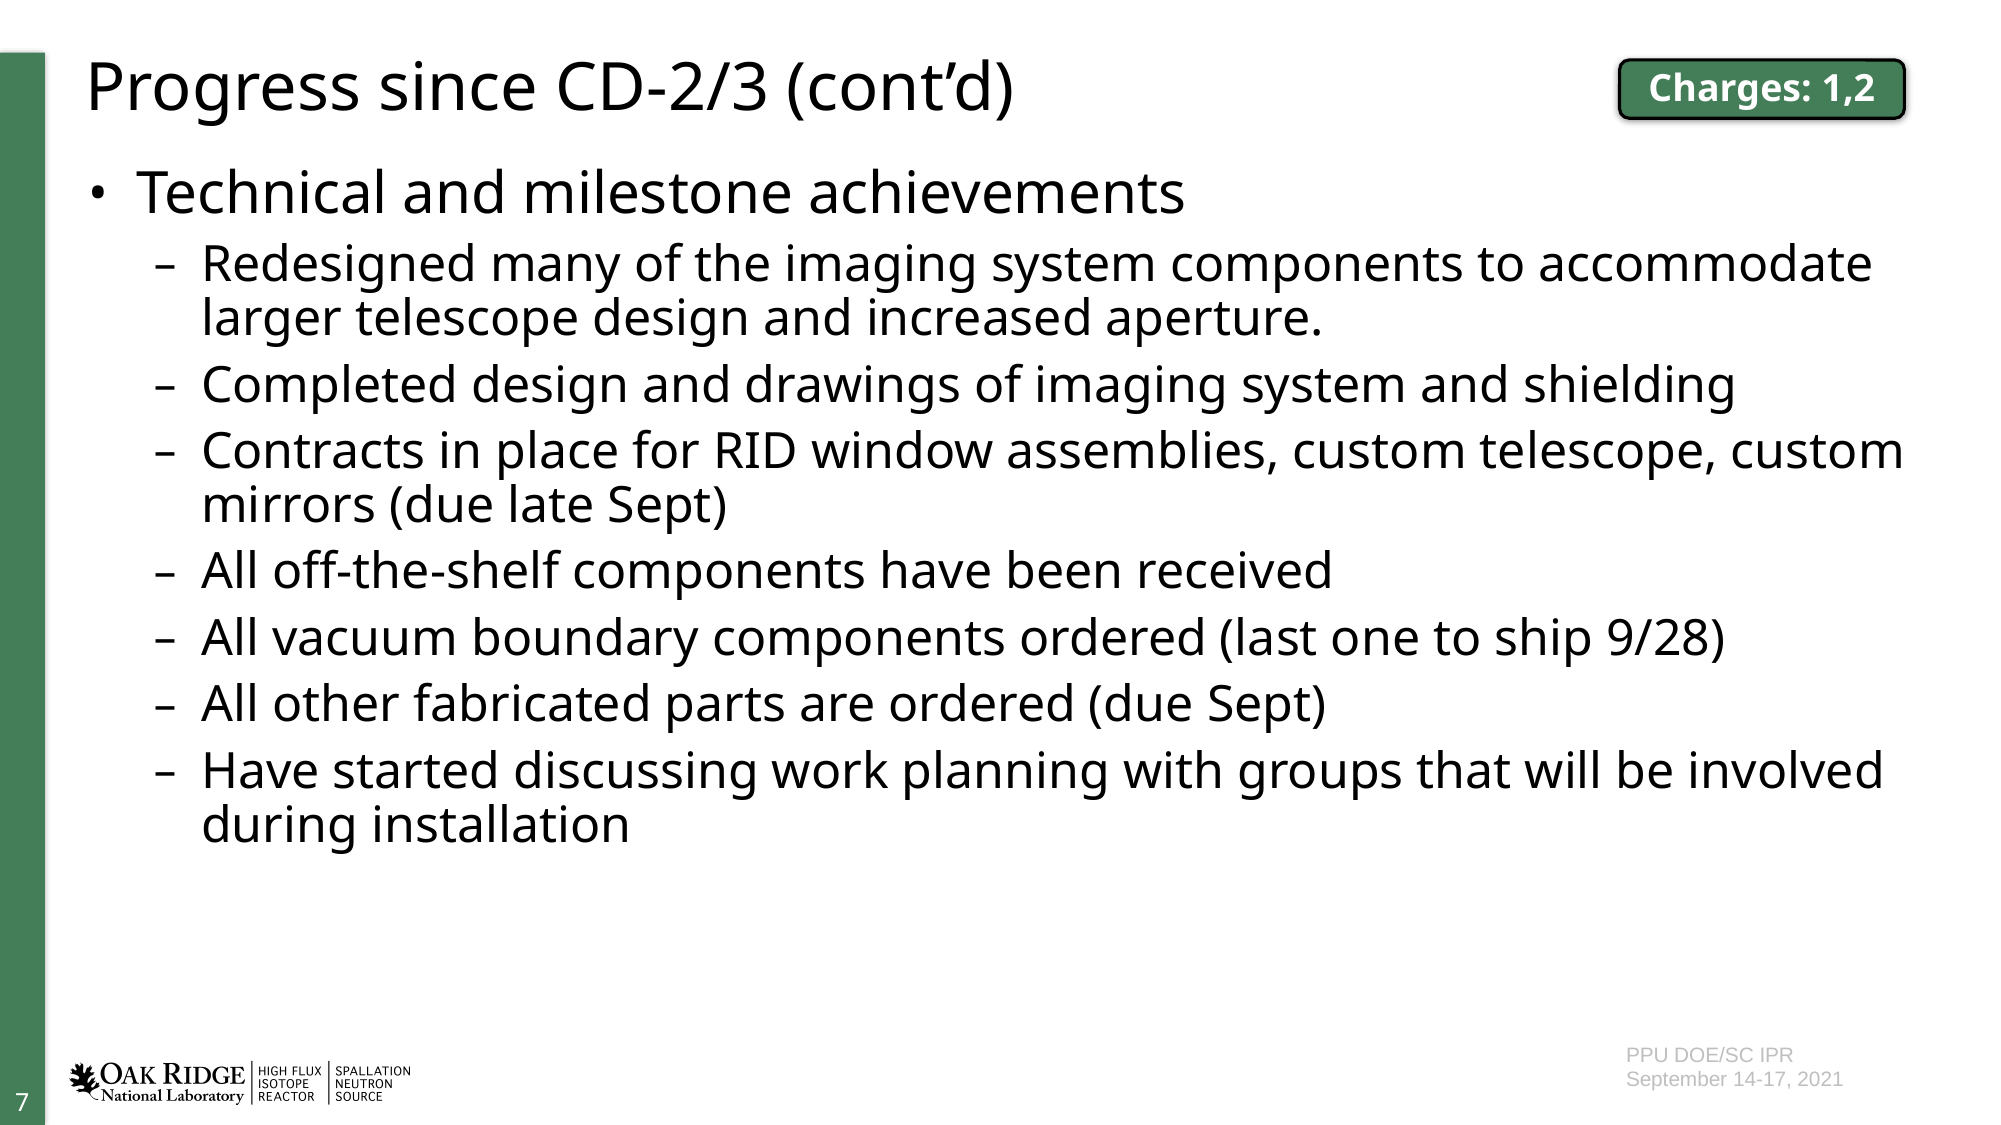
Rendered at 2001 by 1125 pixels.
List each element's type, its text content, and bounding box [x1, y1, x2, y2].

text_box Charges: 1,2 [1619, 59, 1905, 119]
picture [66, 1058, 413, 1108]
list Technical and milestone achievements Redesigned many of the imaging system components to accommodate larger telescope design and increased aperture. Completed design and drawings of imaging system and shielding Contracts in place for RID window assemblies, custom telescope, custom mirrors (due late Sept) All off-the-shelf components have been received All vacuum boundary components ordered (last one to ship 9/28) All other fabricated parts are ordered (due Sept) Have started discussing work planning with groups that will be involved during installation [73, 155, 1949, 1035]
title Progress since CD-2/3 (cont’d) [70, 44, 1946, 134]
